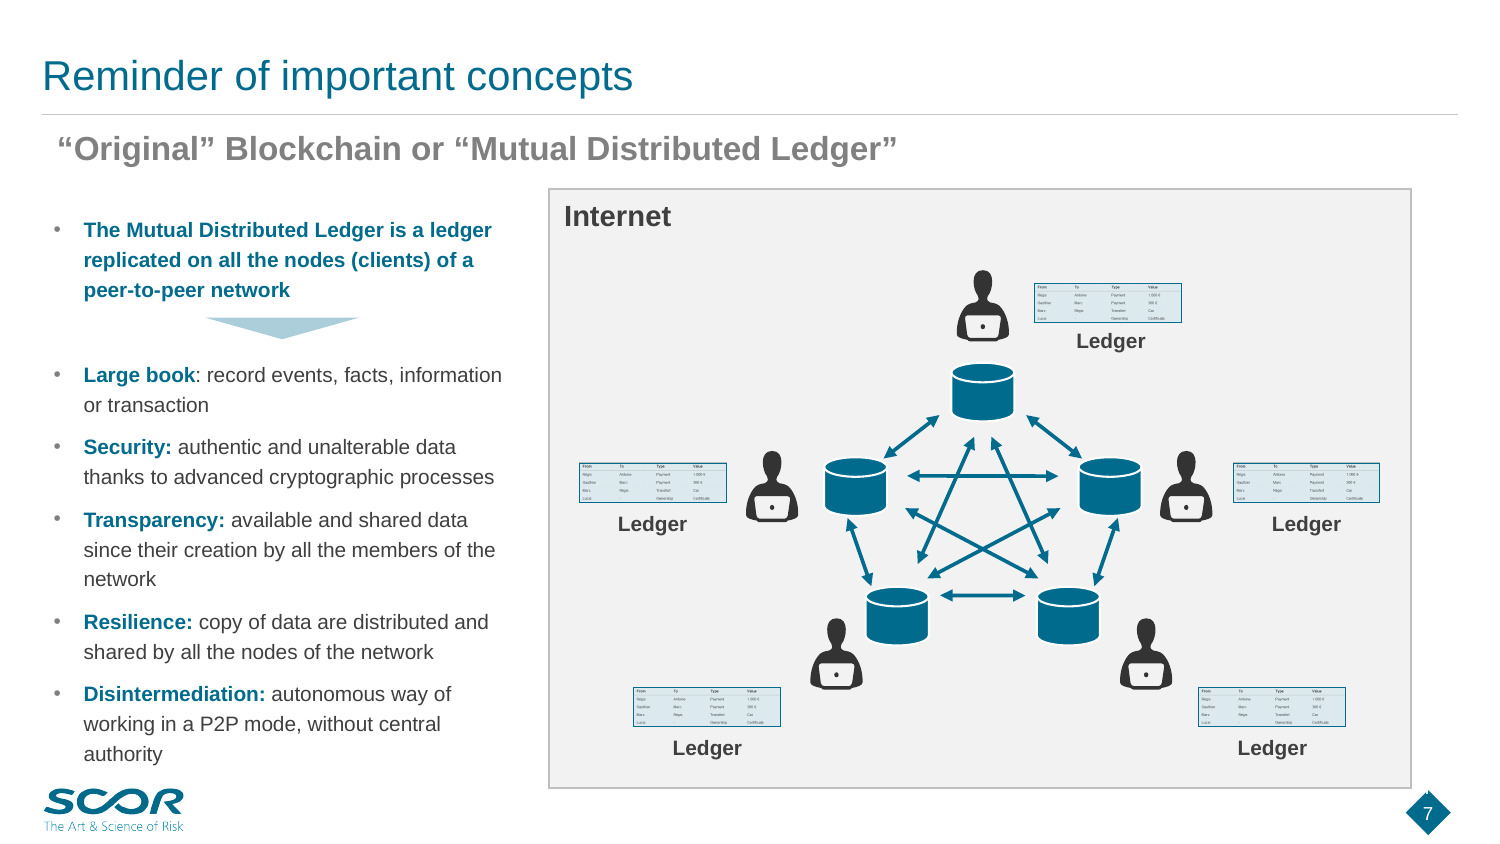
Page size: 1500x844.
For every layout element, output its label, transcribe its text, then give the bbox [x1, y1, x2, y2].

picture [635, 689, 779, 725]
text_box The Mutual Distributed Ledger is a ledger replicated on all the nodes (clients) of a peer-to-peer network Large book: record events, facts, information or transaction Security: authentic and unalterable data thanks to advanced cryptographic processes Transparency: available and shared data since their creation by all the members of the network Resilience: copy of data are distributed and shared by all the nodes of the network Disintermediation: autonomous way of working in a P2P mode, without central authority [38, 189, 526, 788]
picture [1235, 465, 1378, 501]
picture [1036, 285, 1180, 321]
text_box Ledger [1220, 731, 1324, 763]
picture [115, 795, 141, 808]
title Reminder of important concepts [42, 43, 1458, 110]
text_box Internet [548, 188, 1412, 789]
text_box [205, 316, 360, 341]
text_box “Original” Blockchain or “Mutual Distributed Ledger” [42, 126, 1458, 168]
text_box Ledger [655, 731, 759, 763]
picture [30, 769, 200, 844]
picture [581, 465, 725, 501]
picture [1200, 689, 1344, 725]
text_box Ledger [1255, 506, 1358, 539]
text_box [745, 270, 1213, 690]
picture [85, 788, 125, 808]
text_box 7 [1398, 801, 1458, 825]
text_box Ledger [601, 506, 704, 539]
